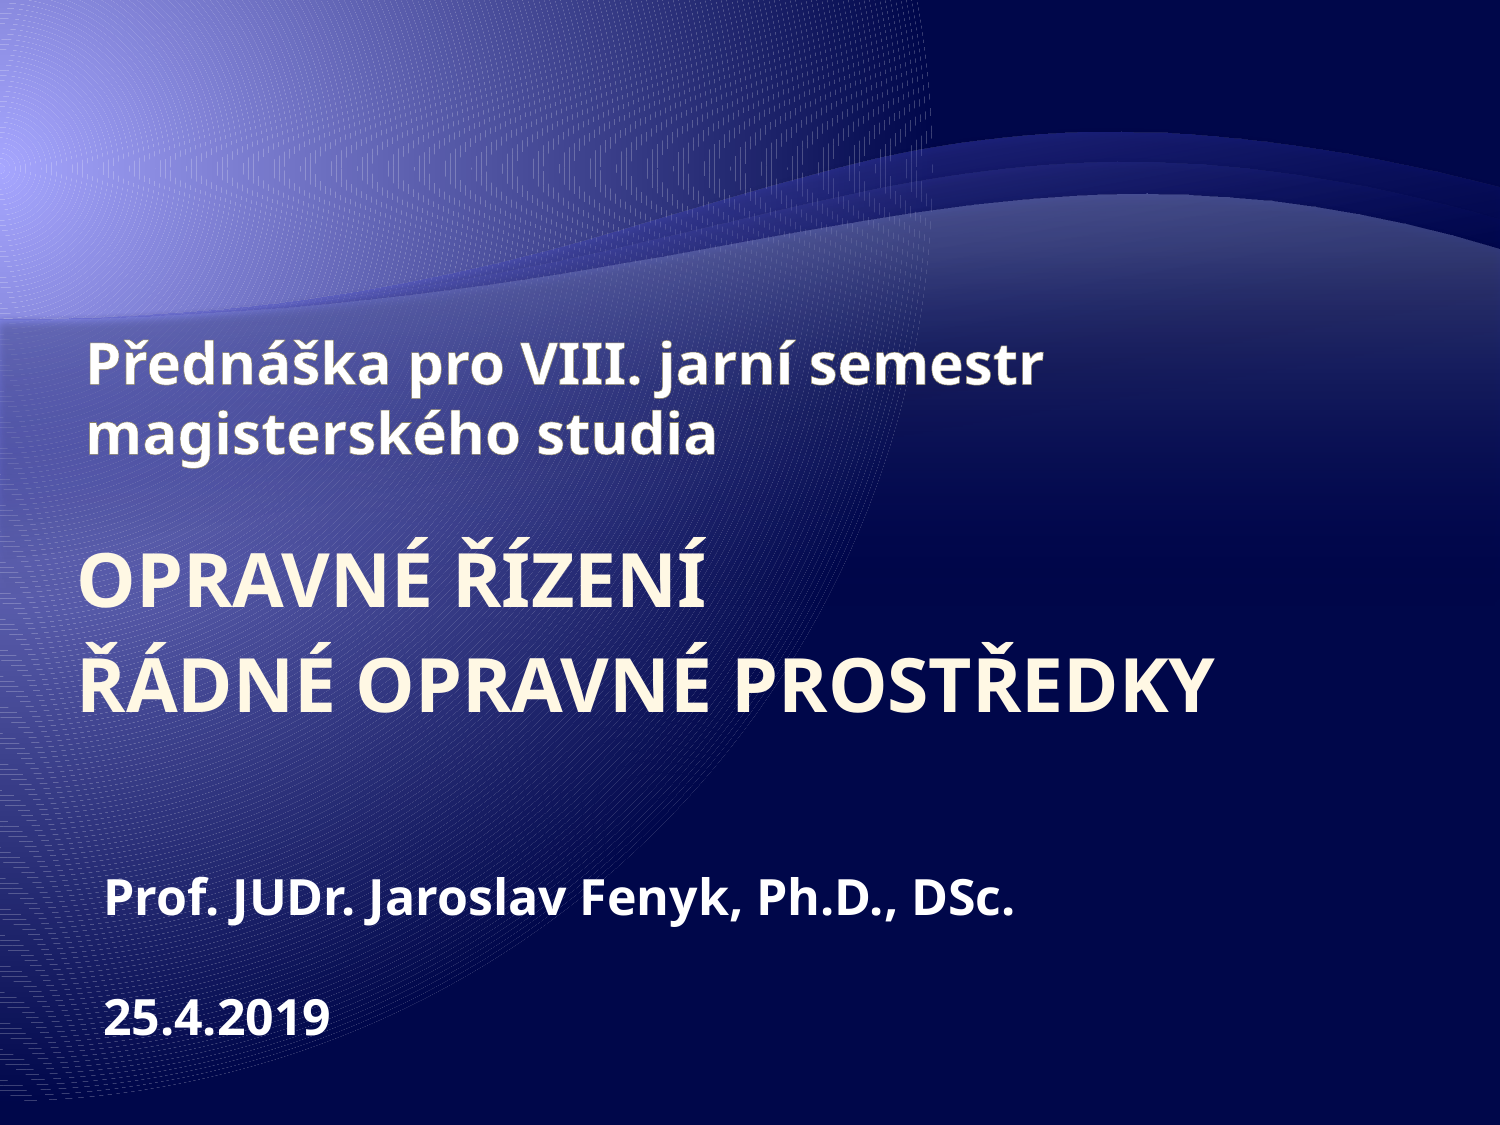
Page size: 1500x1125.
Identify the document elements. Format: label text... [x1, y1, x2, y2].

subtitle Opravné řízení Řádné opravné prostředky [76, 511, 1436, 728]
title Přednáška pro VIII. jarní semestr magisterského studia [85, 326, 1384, 511]
text_box Prof. JUDr. Jaroslav Fenyk, Ph.D., DSc. 25.4.2019 [88, 857, 1139, 941]
